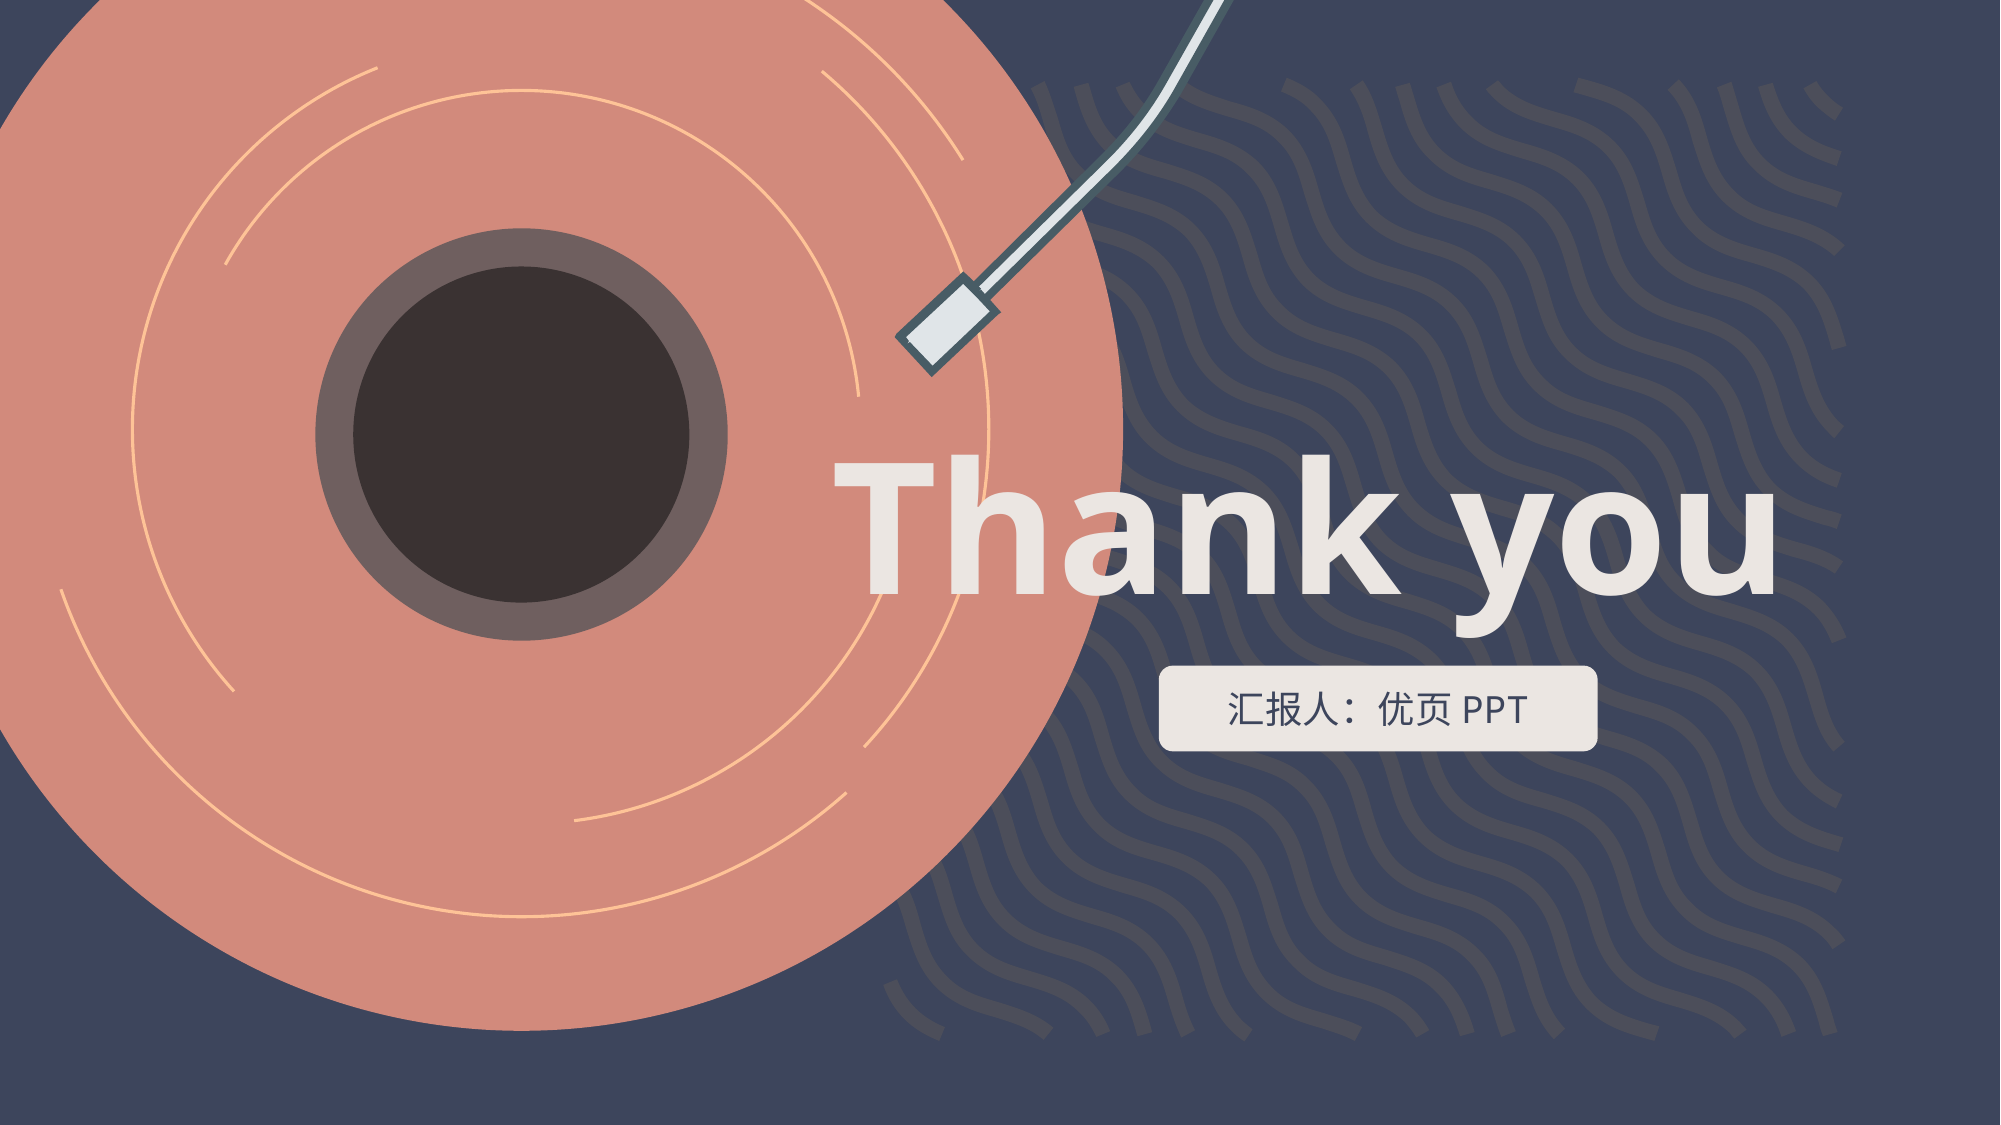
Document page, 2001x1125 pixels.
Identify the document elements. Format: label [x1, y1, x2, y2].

text_box [0, 0, 1124, 1031]
text_box [894, 0, 1402, 378]
text_box [882, 77, 1847, 1041]
